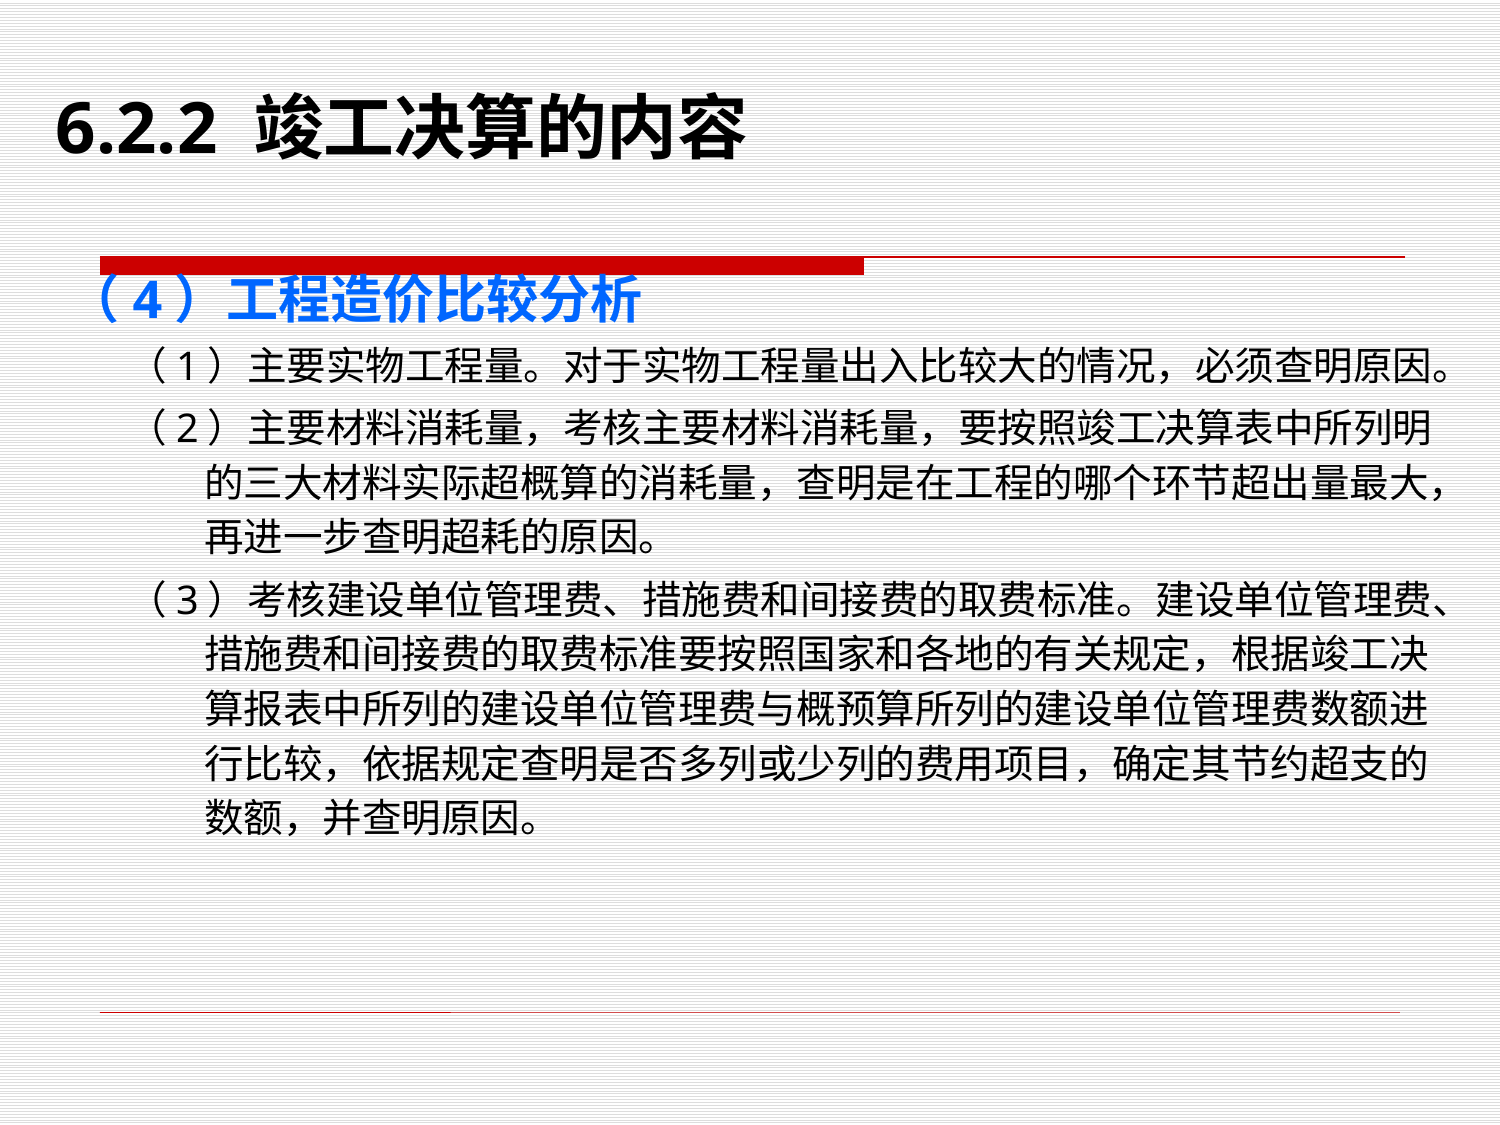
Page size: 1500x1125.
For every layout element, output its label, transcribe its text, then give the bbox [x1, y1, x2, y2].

title （4）工程造价比较分析 [52, 148, 1404, 337]
text_box 6.2.2 竣工决算的内容 [41, 31, 1392, 219]
list （1）主要实物工程量。对于实物工程量出入比较大的情况，必须查明原因。 （2）主要材料消耗量，考核主要材料消耗量，要按照竣工决算表中所列明的三大材料实际超概算的消耗量，查明是在工程的哪个环节超出量最大，再进一步查明超耗的原因。 （3）考核建设单位管理费、措施费和间接费的取费标准。建设单位管理费、措施费和间接费的取费标准要按照国家和各地的有关规定，根据竣工决算报表中所列的建设单位管理费与概预算所列的建设单位管理费数额进行比较，依据规定查明是否多列或少列的费用项目，确定其节约超支的数额，并查明原因。 [111, 326, 1463, 1125]
